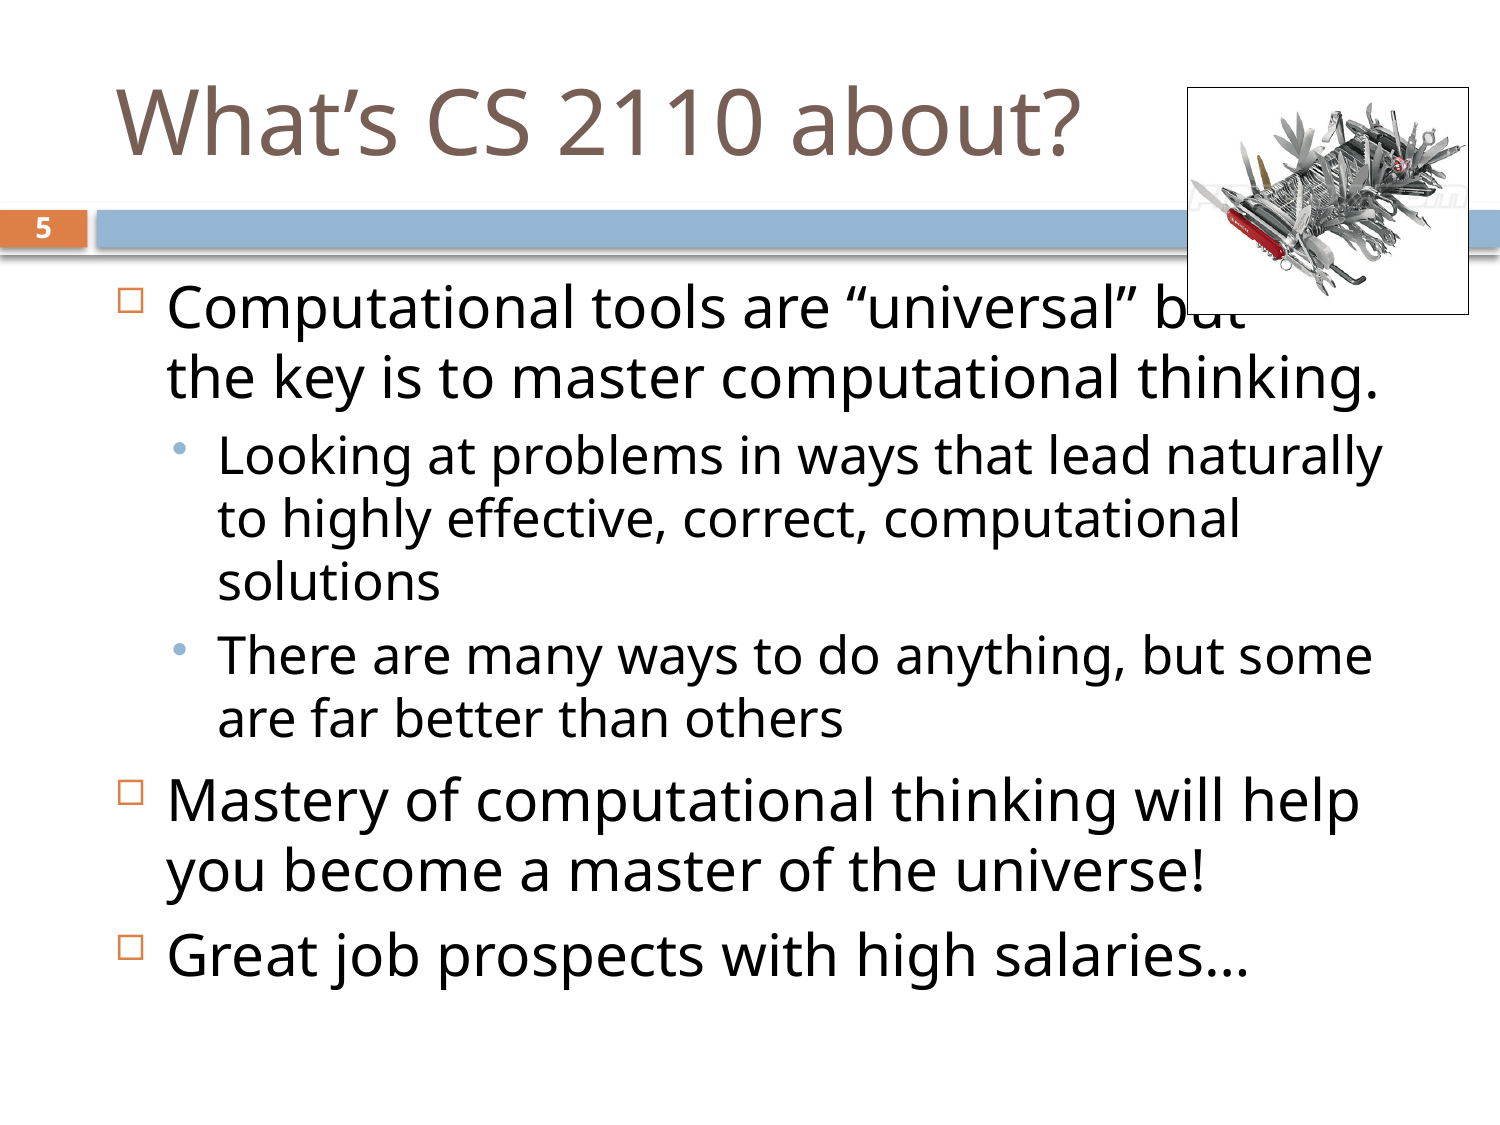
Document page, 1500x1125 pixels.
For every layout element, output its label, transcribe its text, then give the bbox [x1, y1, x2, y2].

slide_number 5 [0, 208, 88, 249]
title What’s CS 2110 about? [100, 37, 1438, 200]
list Computational tools are “universal” but the key is to master computational thinking. Looking at problems in ways that lead naturally to highly effective, correct, computational solutions There are many ways to do anything, but some are far better than others Mastery of computational thinking will help you become a master of the universe! Great job prospects with high salaries… [100, 262, 1438, 1000]
picture [1187, 87, 1470, 315]
